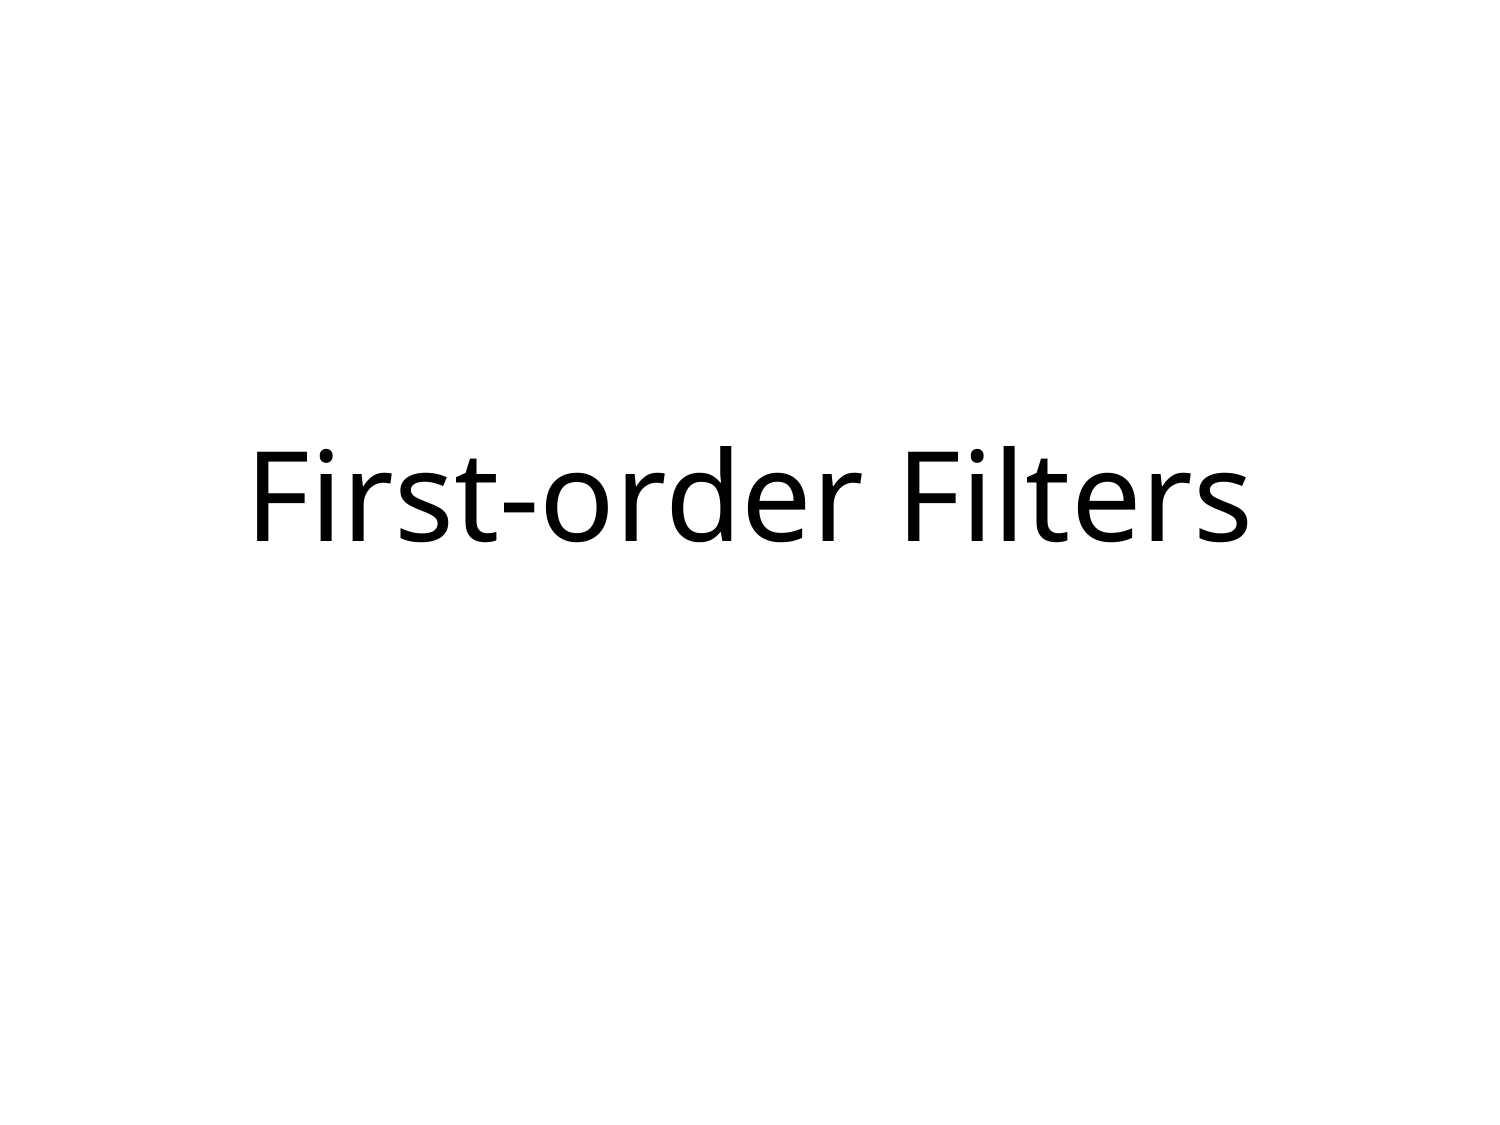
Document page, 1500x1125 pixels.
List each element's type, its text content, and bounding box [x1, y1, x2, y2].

title First-order Filters [112, 184, 1388, 576]
